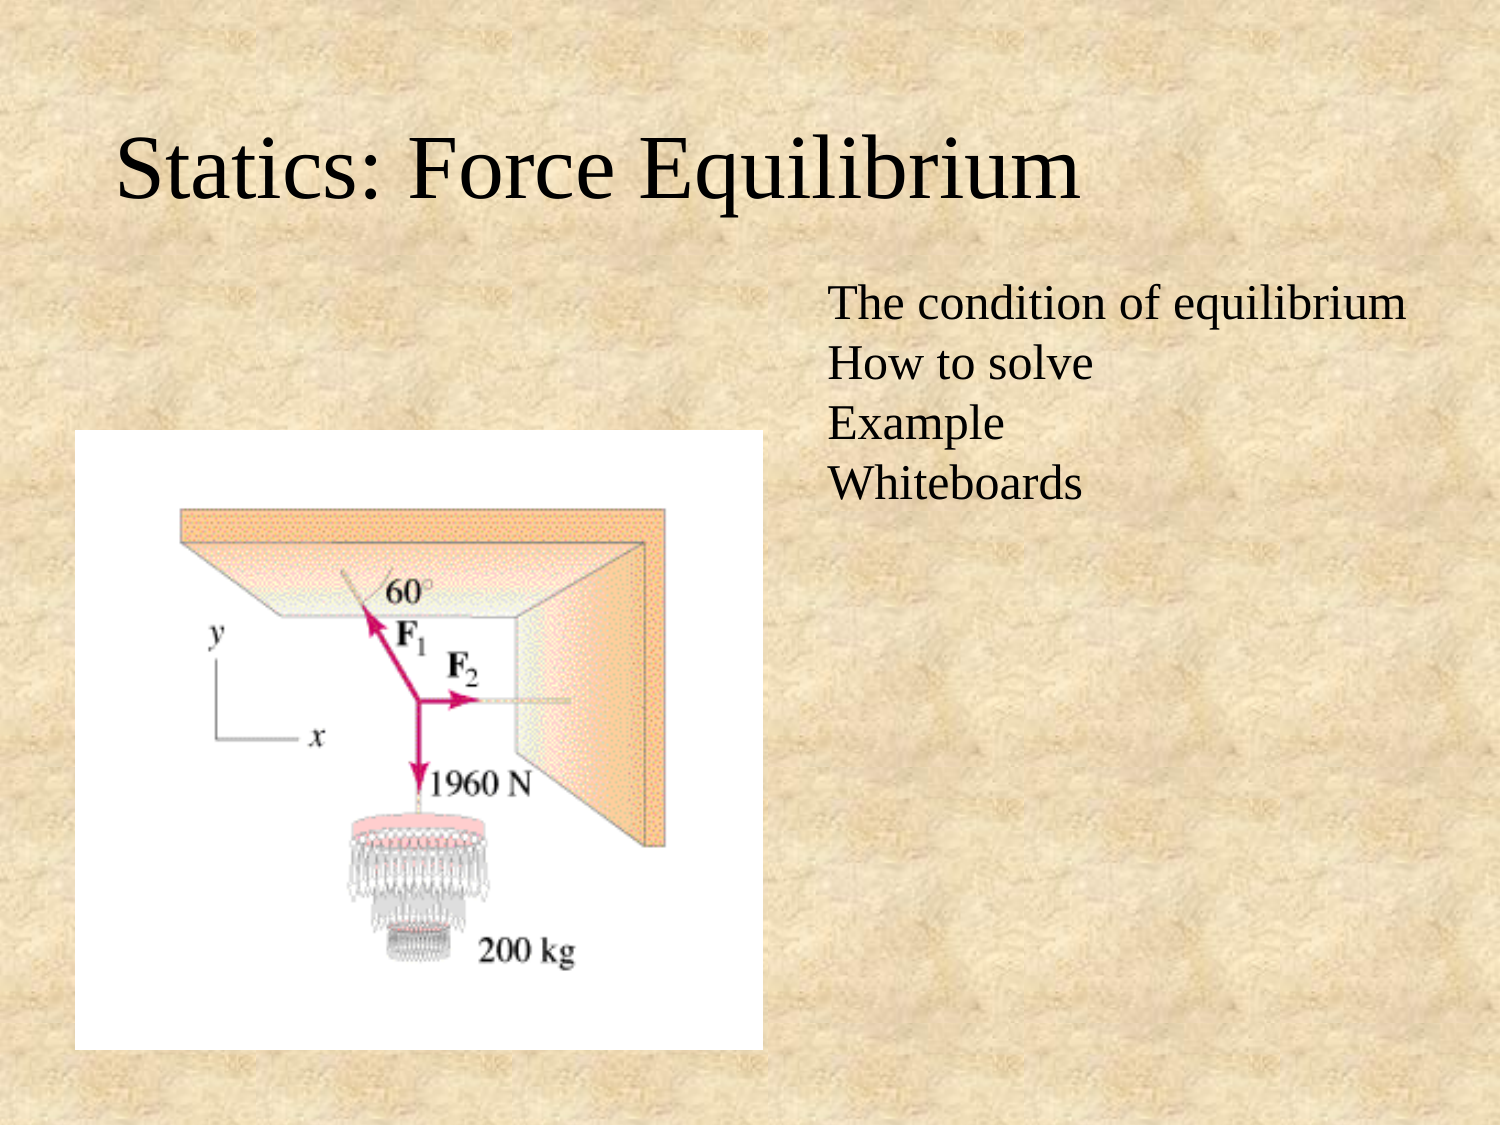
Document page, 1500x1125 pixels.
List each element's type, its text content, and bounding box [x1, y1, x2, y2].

text_box Statics: Force Equilibrium [99, 99, 1099, 225]
text_box The condition of equilibrium How to solve Example Whiteboards [812, 262, 1463, 518]
picture [0, 0, 1500, 1125]
